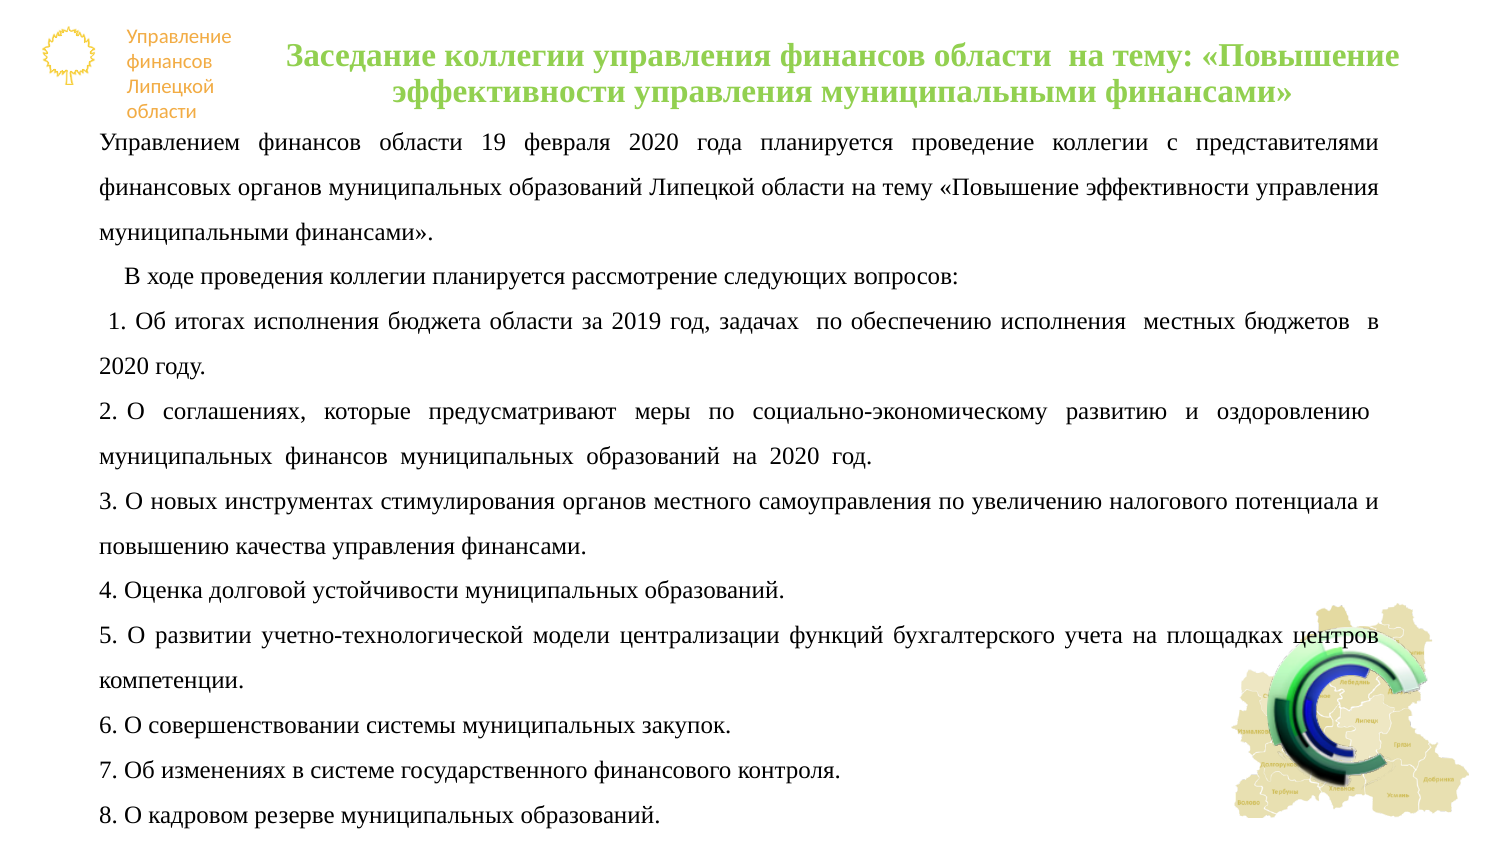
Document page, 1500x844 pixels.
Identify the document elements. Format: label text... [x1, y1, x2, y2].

title Заседание коллегии управления финансов области на тему: «Повышение эффективности управления муниципальными финансами» [230, 20, 1457, 127]
picture [1396, 603, 1469, 818]
picture [40, 24, 96, 87]
text_box Управлением финансов области 19 февраля 2020 года планируется проведение коллегии с представителями финансовых органов муниципальных образований Липецкой области на тему «Повышение эффективности управления муниципальными финансами». В ходе проведения коллегии планируется рассмотрение следующих вопросов: 1. Об итогах исполнения бюджета области за 2019 год, задачах по обеспечению исполнения местных бюджетов в 2020 году. 2. О соглашениях, которые предусматривают меры по социально-экономическому развитию и оздоровлению муниципальных финансов муниципальных образований на 2020 год. 3. О новых инструментах стимулирования органов местного самоуправления по увеличению налогового потенциала и повышению качества управления финансами. 4. Оценка долговой устойчивости муниципальных образований. 5. О развитии учетно-технологической модели централизации функций бухгалтерского учета на площадках центров компетенции. 6. О совершенствовании системы муниципальных закупок. 7. Об изменениях в системе государственного финансового контроля. 8. О кадровом резерве муниципальных образований. [84, 102, 1396, 844]
